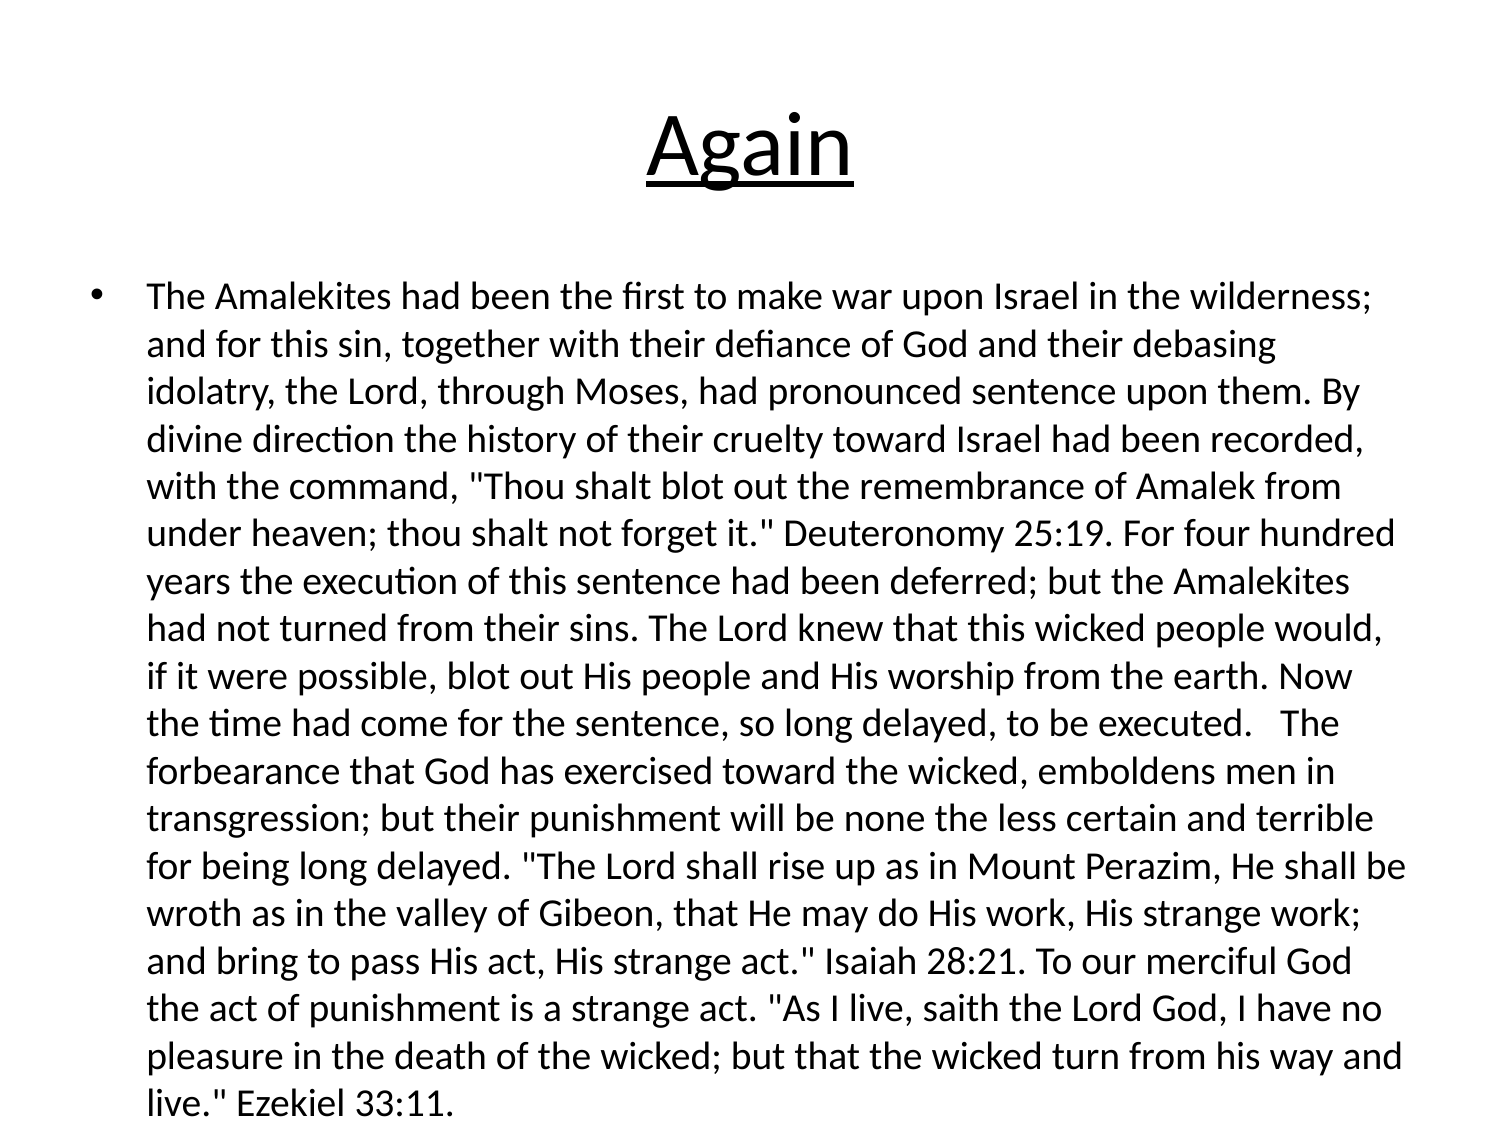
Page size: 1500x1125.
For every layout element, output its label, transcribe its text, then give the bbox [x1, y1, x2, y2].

list The Amalekites had been the first to make war upon Israel in the wilderness; and for this sin, together with their defiance of God and their debasing idolatry, the Lord, through Moses, had pronounced sentence upon them. By divine direction the history of their cruelty toward Israel had been recorded, with the command, "Thou shalt blot out the remembrance of Amalek from under heaven; thou shalt not forget it." Deuteronomy 25:19. For four hundred years the execution of this sentence had been deferred; but the Amalekites had not turned from their sins. The Lord knew that this wicked people would, if it were possible, blot out His people and His worship from the earth. Now the time had come for the sentence, so long delayed, to be executed. The forbearance that God has exercised toward the wicked, emboldens men in transgression; but their punishment will be none the less certain and terrible for being long delayed. "The Lord shall rise up as in Mount Perazim, He shall be wroth as in the valley of Gibeon, that He may do His work, His strange work; and bring to pass His act, His strange act." Isaiah 28:21. To our merciful God the act of punishment is a strange act. "As I live, saith the Lord God, I have no pleasure in the death of the wicked; but that the wicked turn from his way and live." Ezekiel 33:11. [75, 262, 1425, 1005]
title Again [75, 45, 1425, 233]
